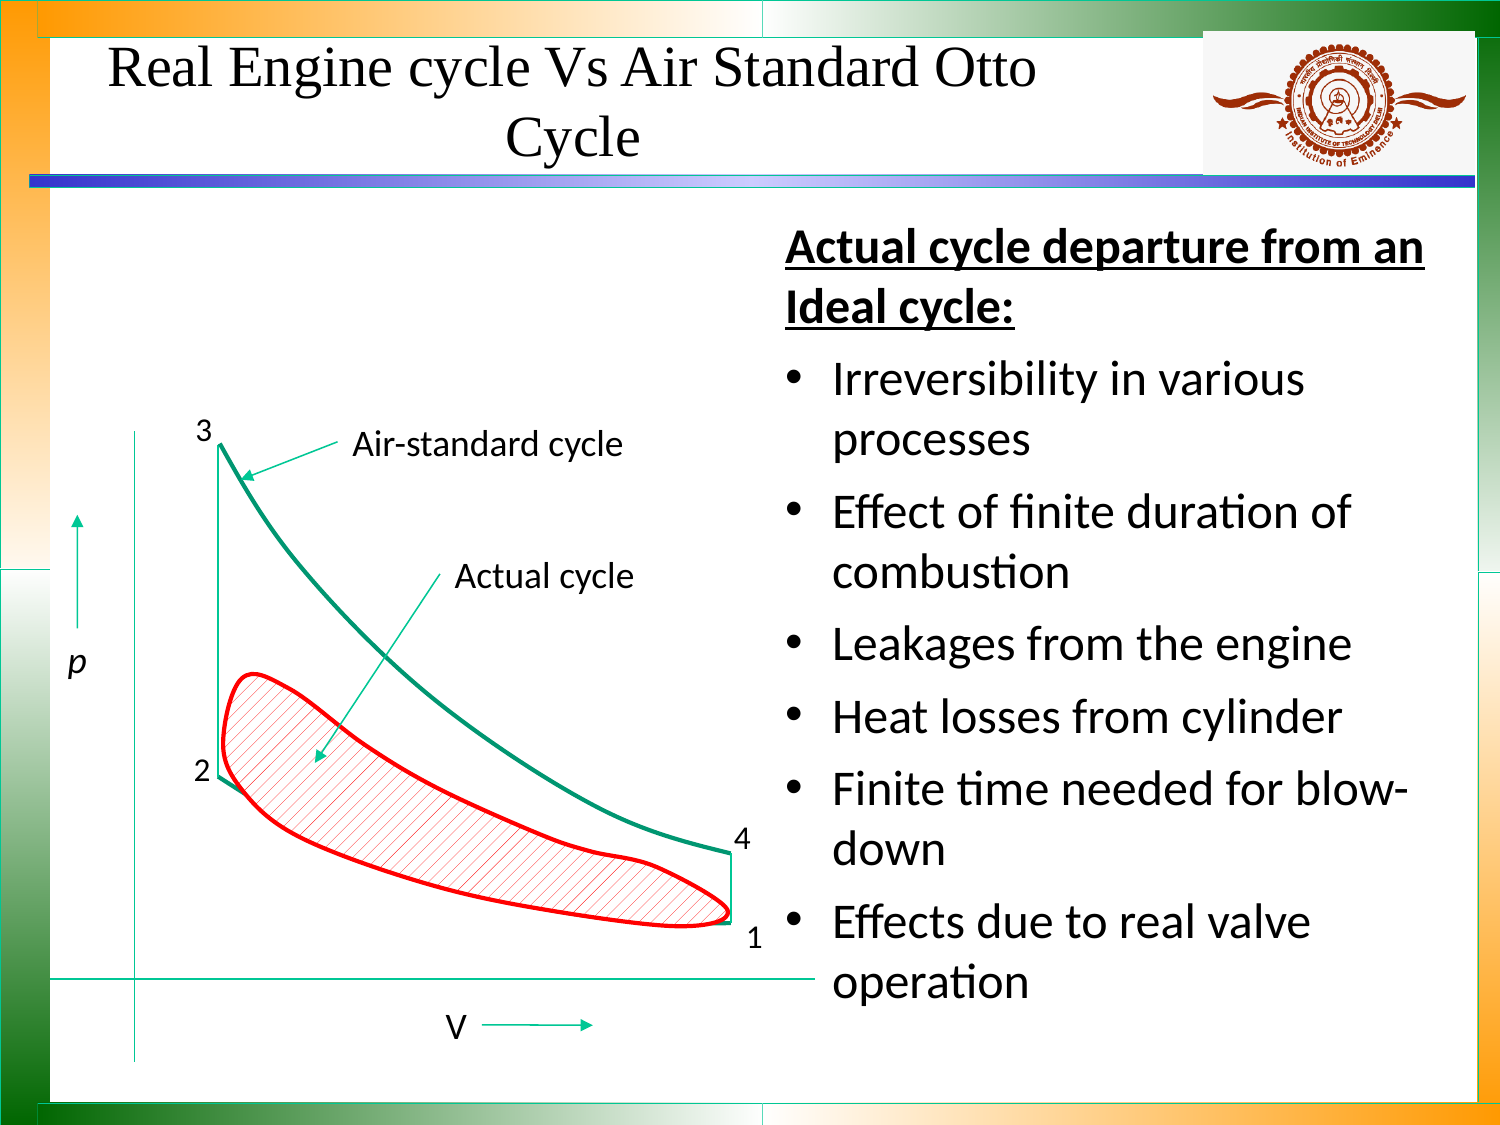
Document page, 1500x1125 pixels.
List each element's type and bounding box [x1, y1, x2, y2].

text_box [0, 0, 1500, 1125]
